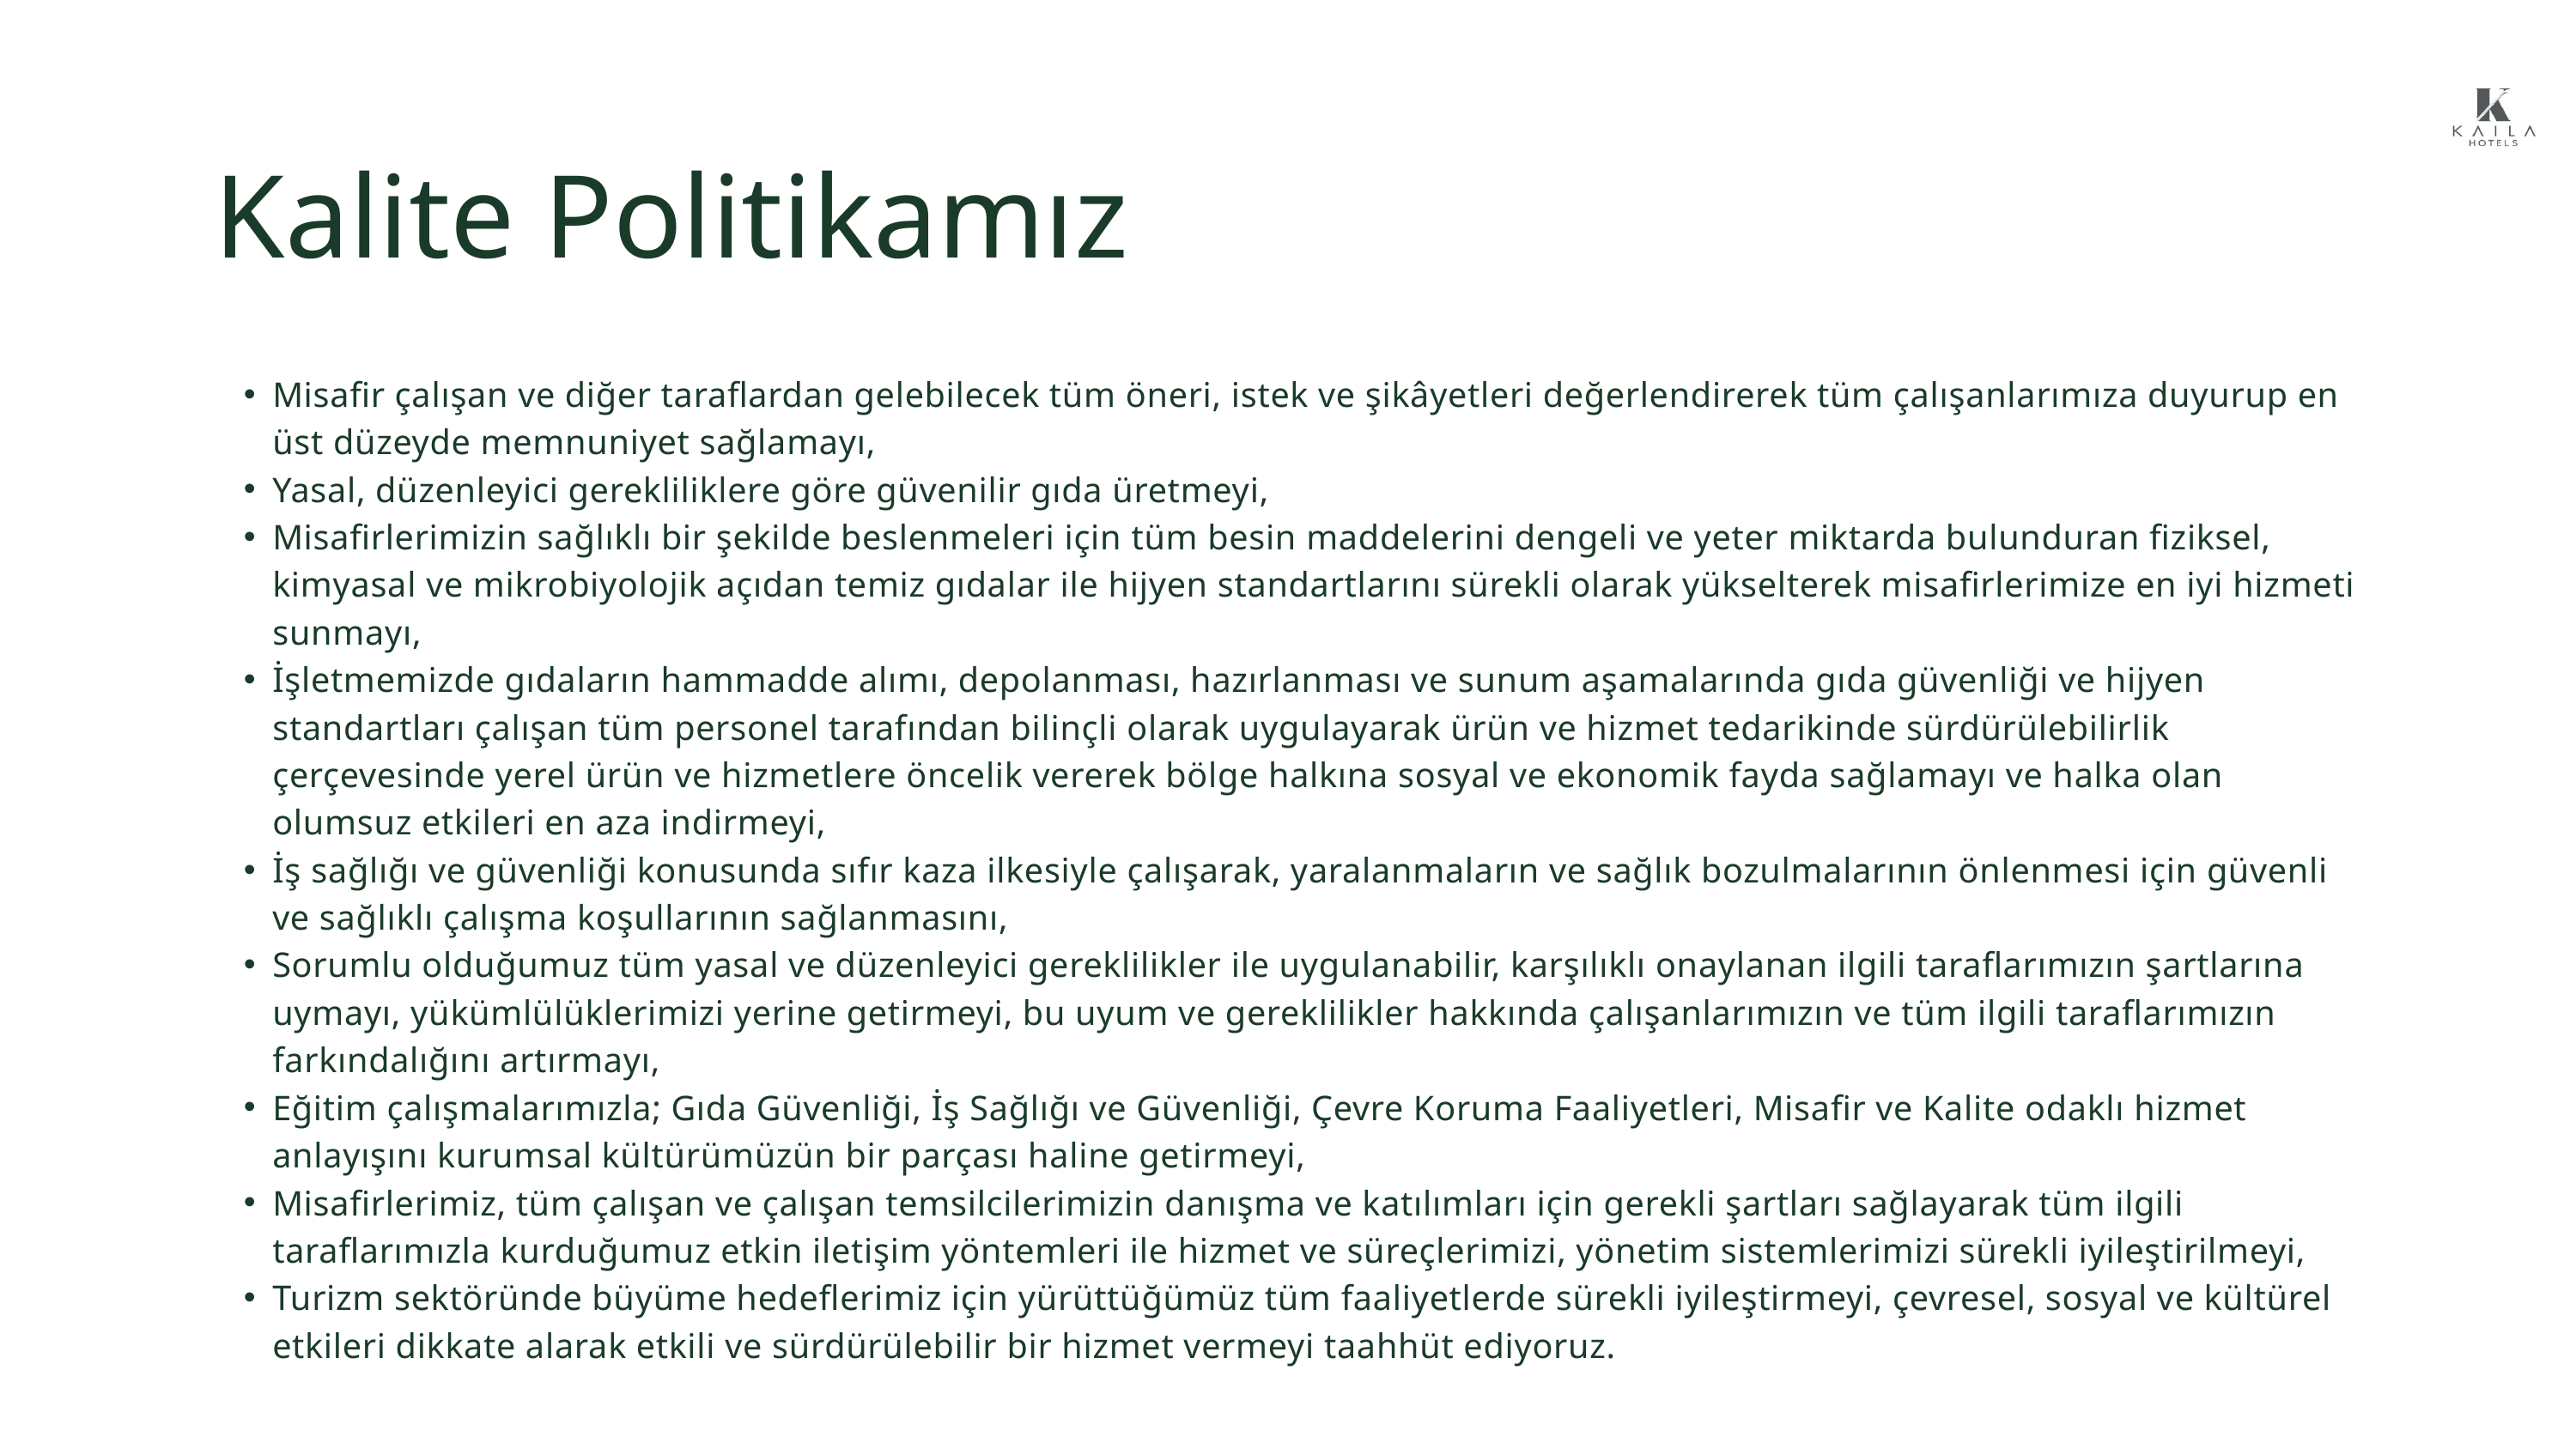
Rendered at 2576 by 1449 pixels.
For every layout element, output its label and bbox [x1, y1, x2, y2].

text_box [214, 120, 2376, 1397]
picture [2445, 80, 2539, 161]
